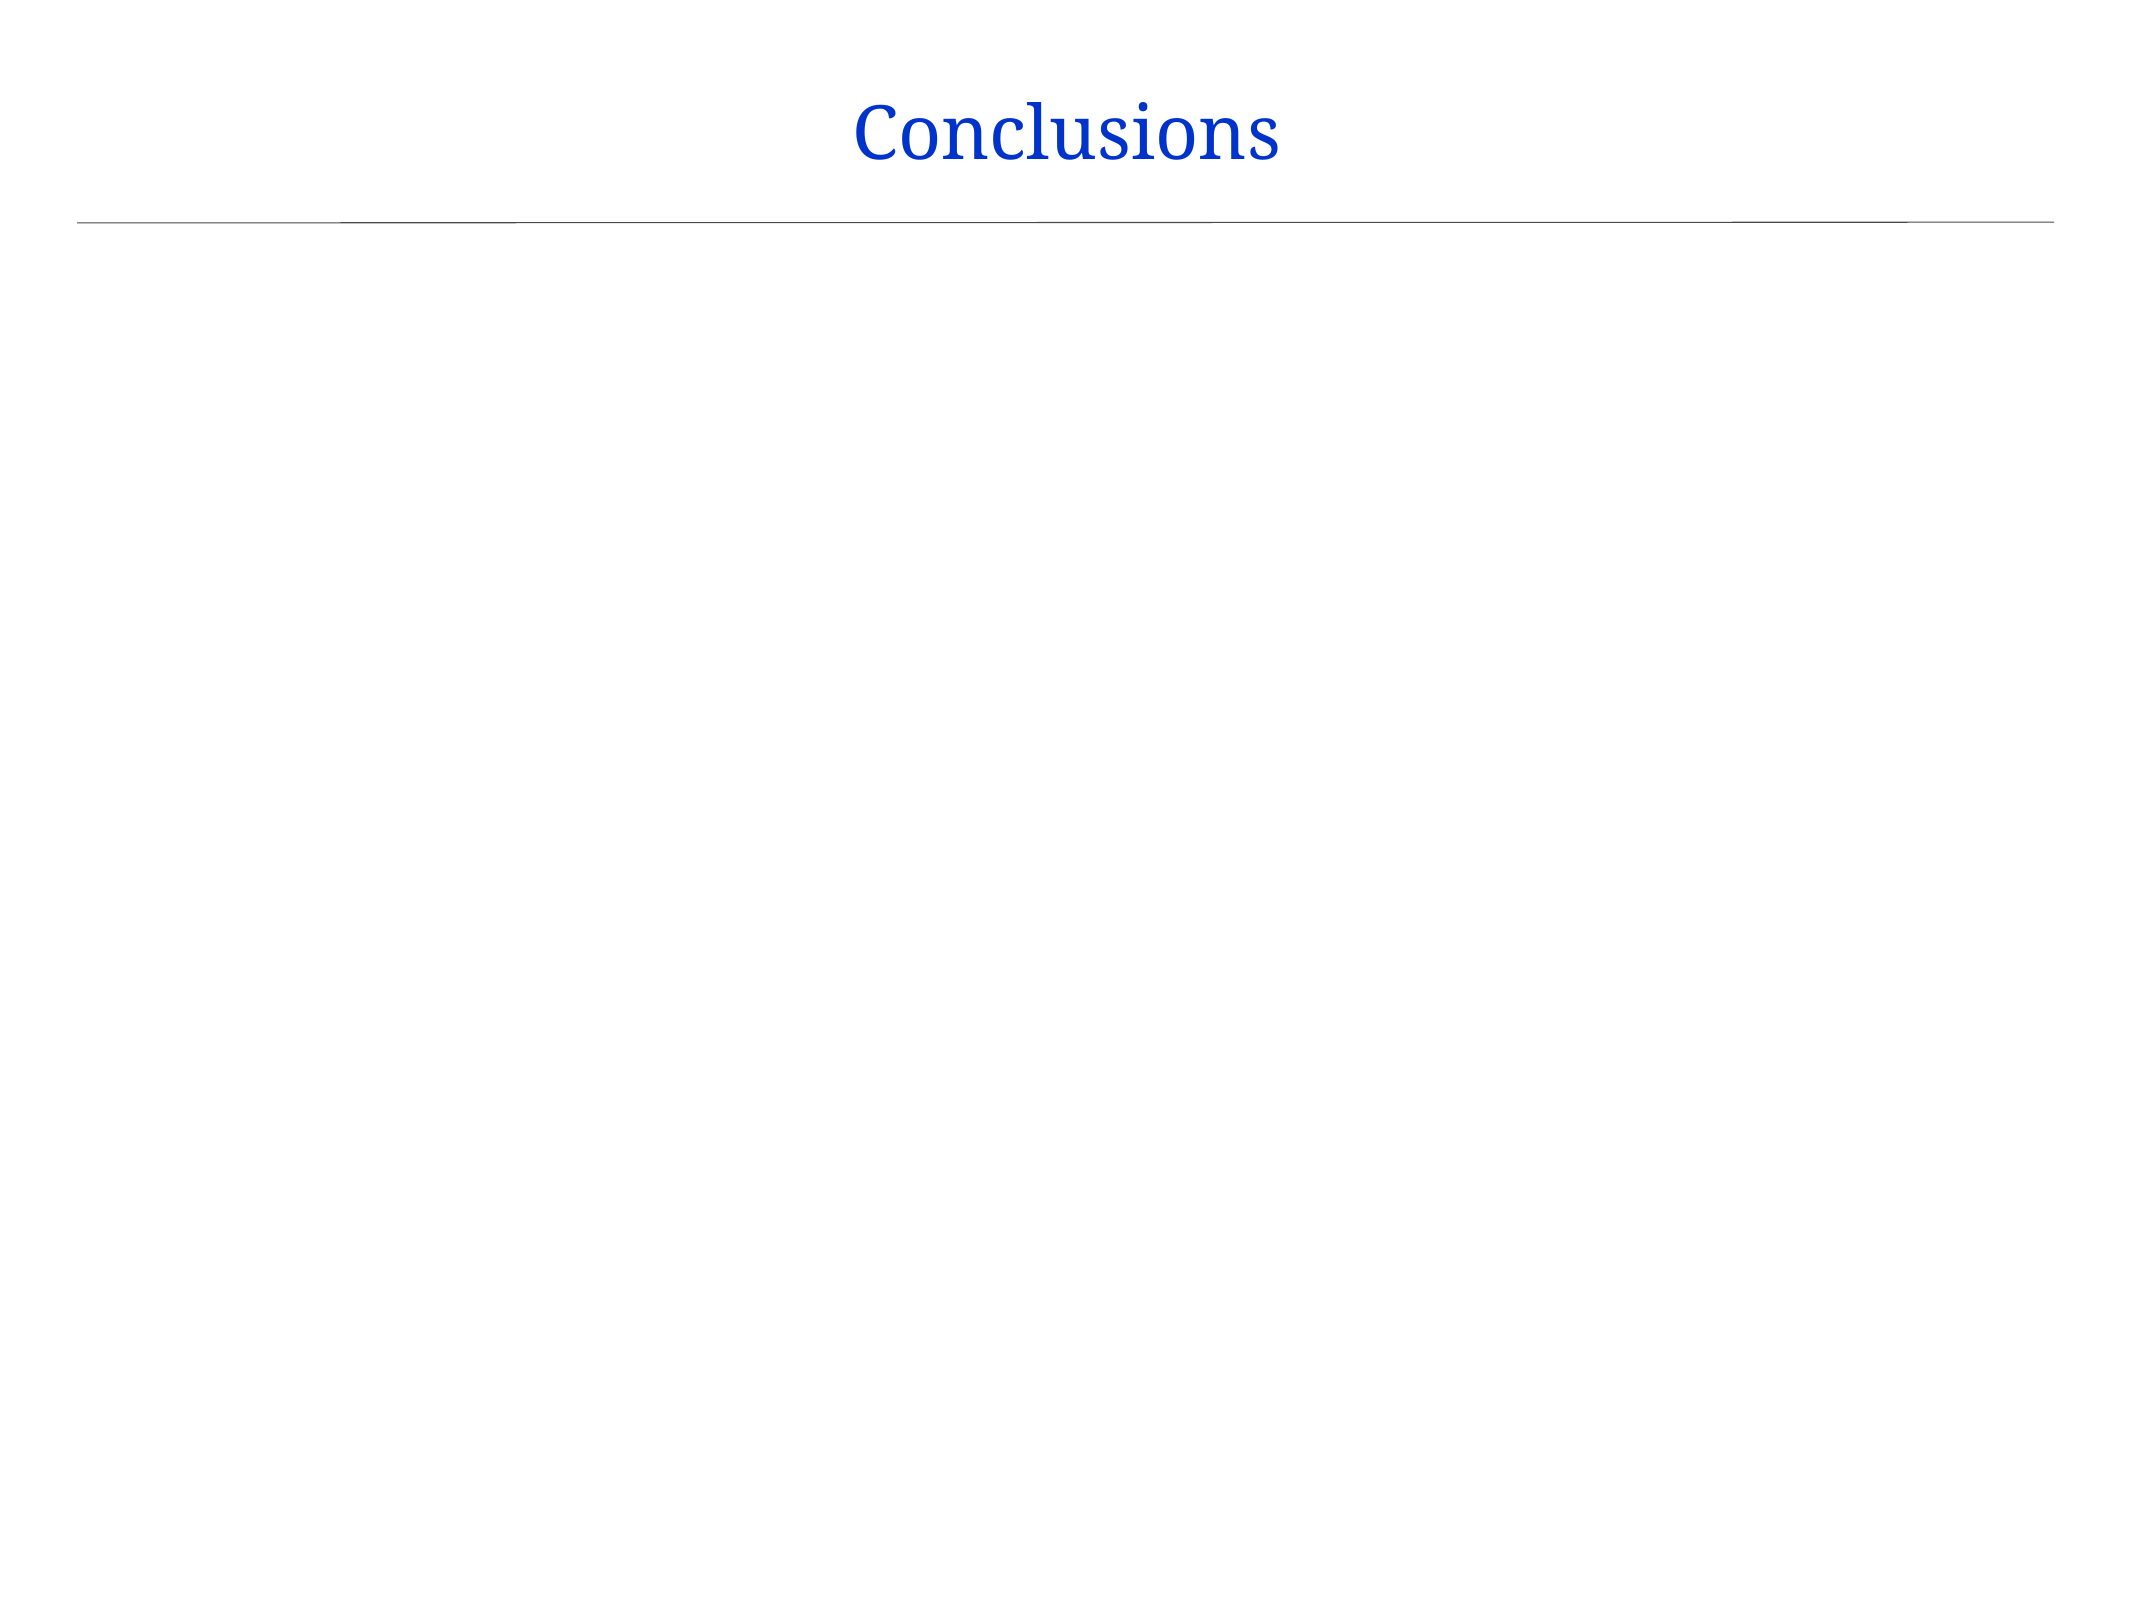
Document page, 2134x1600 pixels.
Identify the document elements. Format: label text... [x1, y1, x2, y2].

text_box Conclusions [72, 20, 2061, 184]
